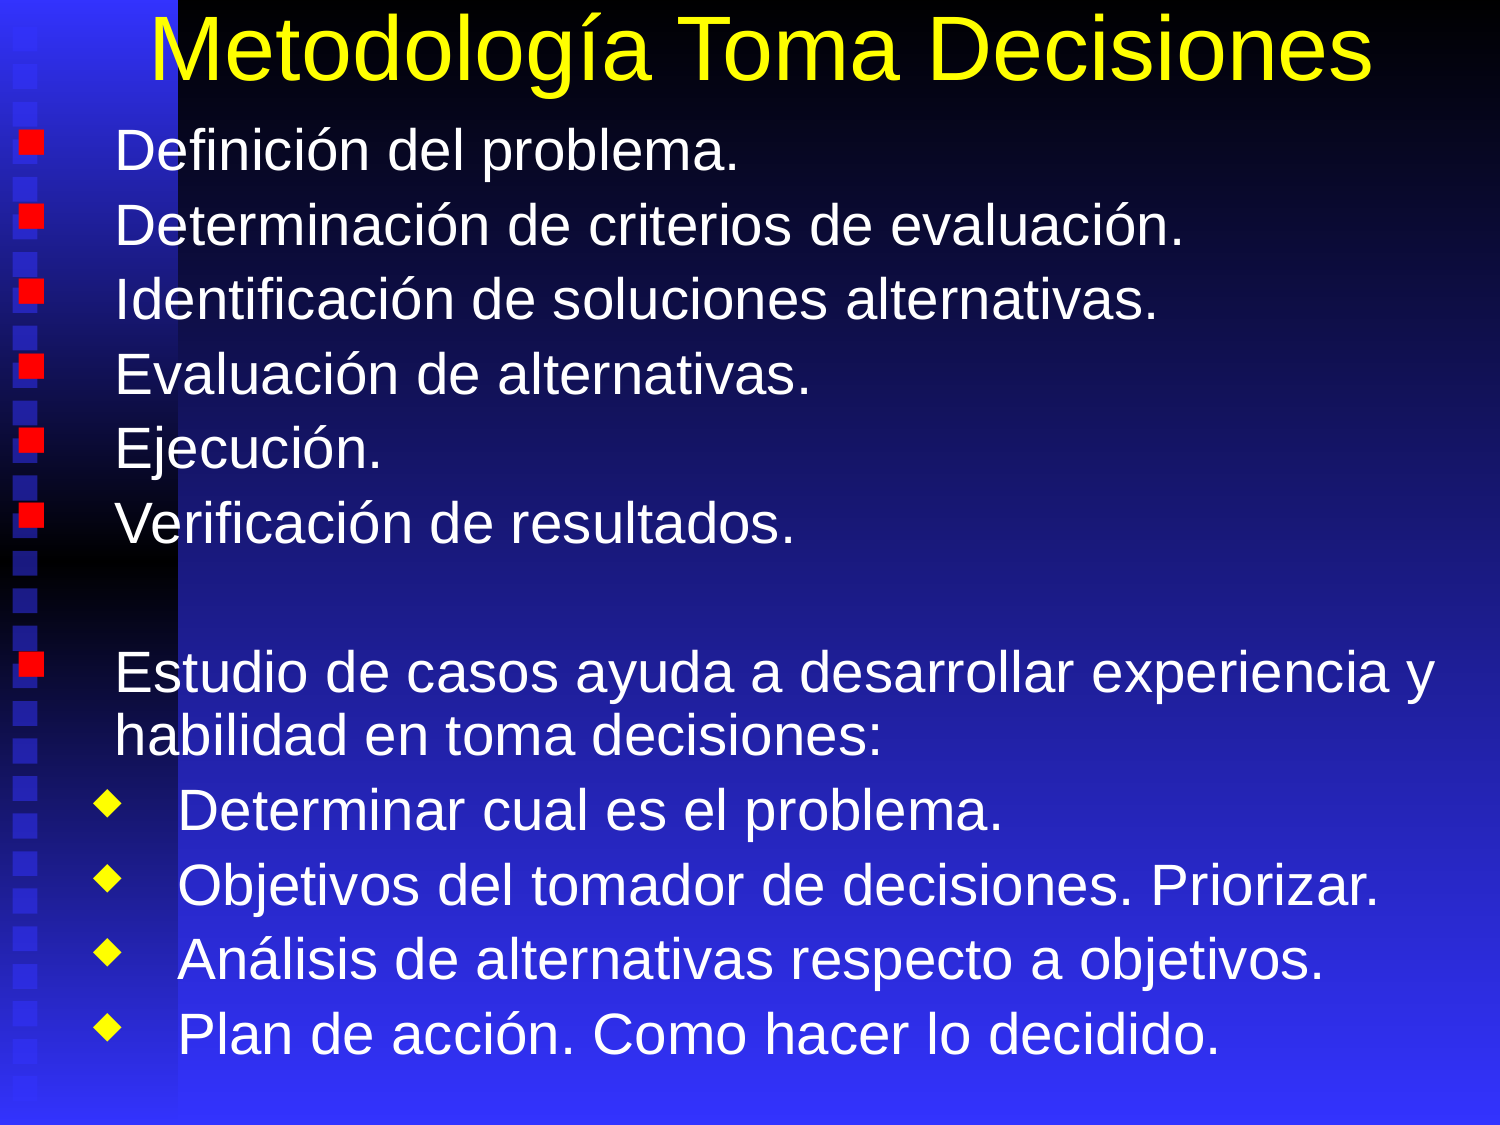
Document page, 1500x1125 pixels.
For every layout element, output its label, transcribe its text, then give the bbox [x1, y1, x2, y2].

list Definición del problema. Determinación de criterios de evaluación. Identificación de soluciones alternativas. Evaluación de alternativas. Ejecución. Verificación de resultados. Estudio de casos ayuda a desarrollar experiencia y habilidad en toma decisiones: Determinar cual es el problema. Objetivos del tomador de decisiones. Priorizar. Análisis de alternativas respecto a objetivos. Plan de acción. Como hacer lo decidido. [0, 112, 1500, 1088]
title Metodología Toma Decisiones [124, 0, 1401, 112]
